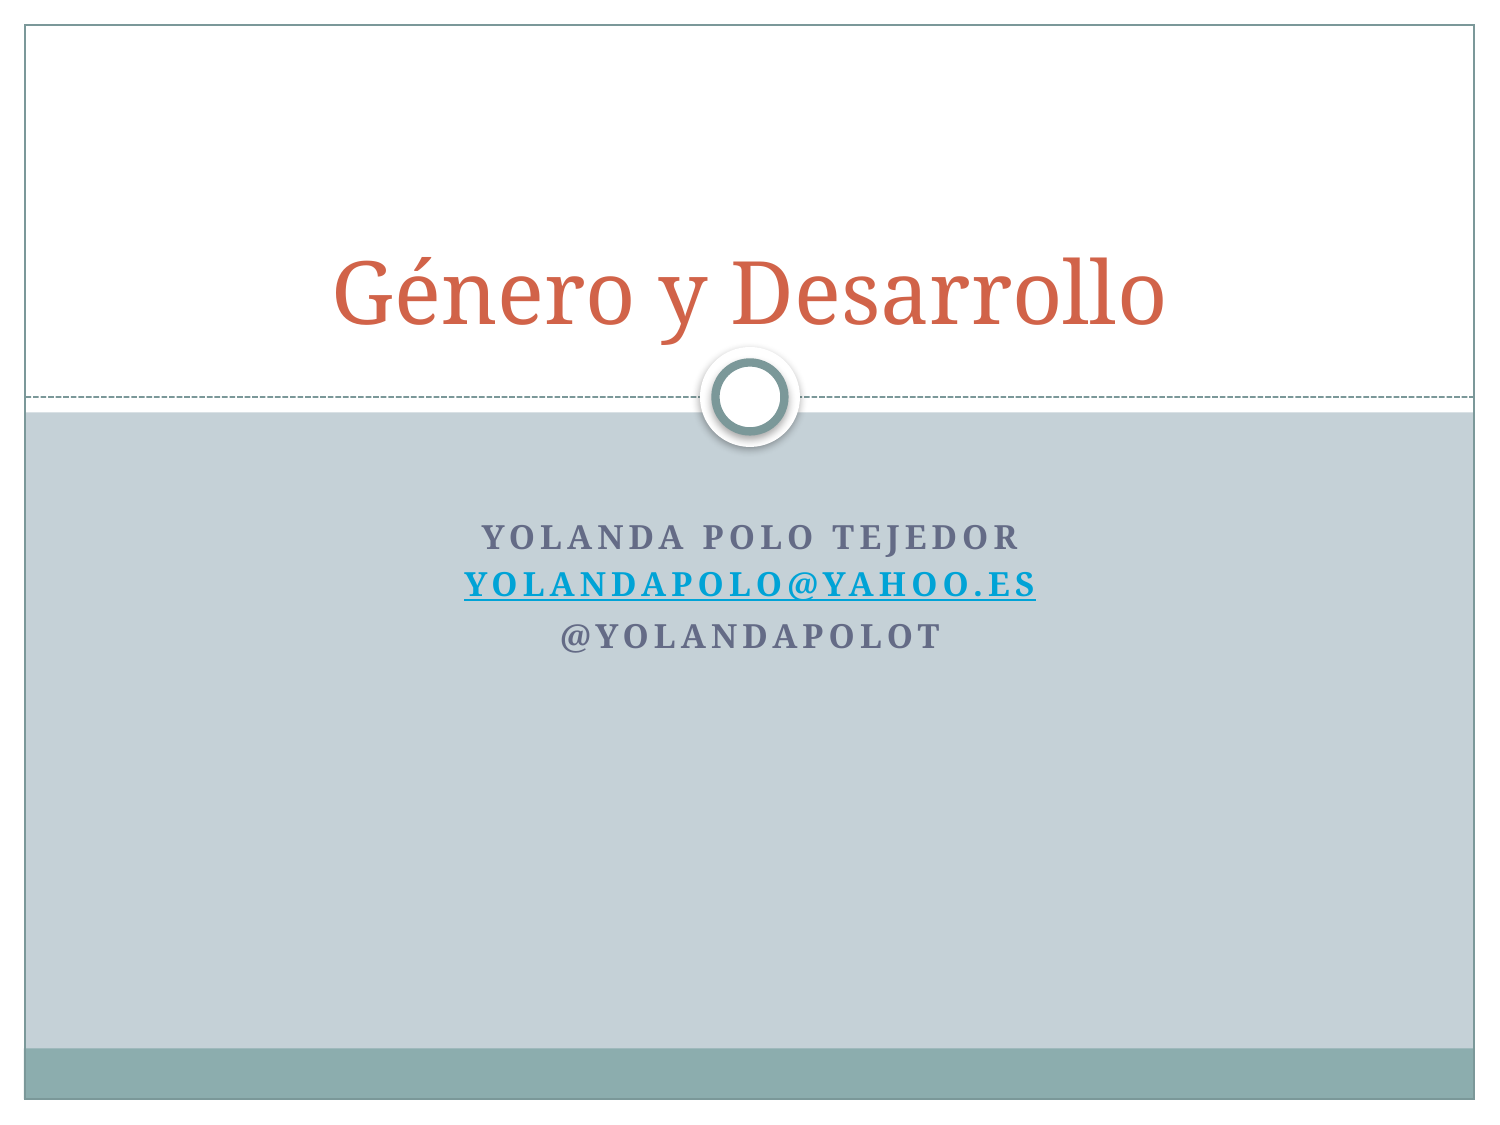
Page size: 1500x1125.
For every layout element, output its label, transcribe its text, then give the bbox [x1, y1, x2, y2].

subtitle Yolanda Polo Tejedor yolandapolo@yahoo.es @yolandapolot [225, 462, 1275, 750]
title Género y Desarrollo [112, 62, 1388, 350]
